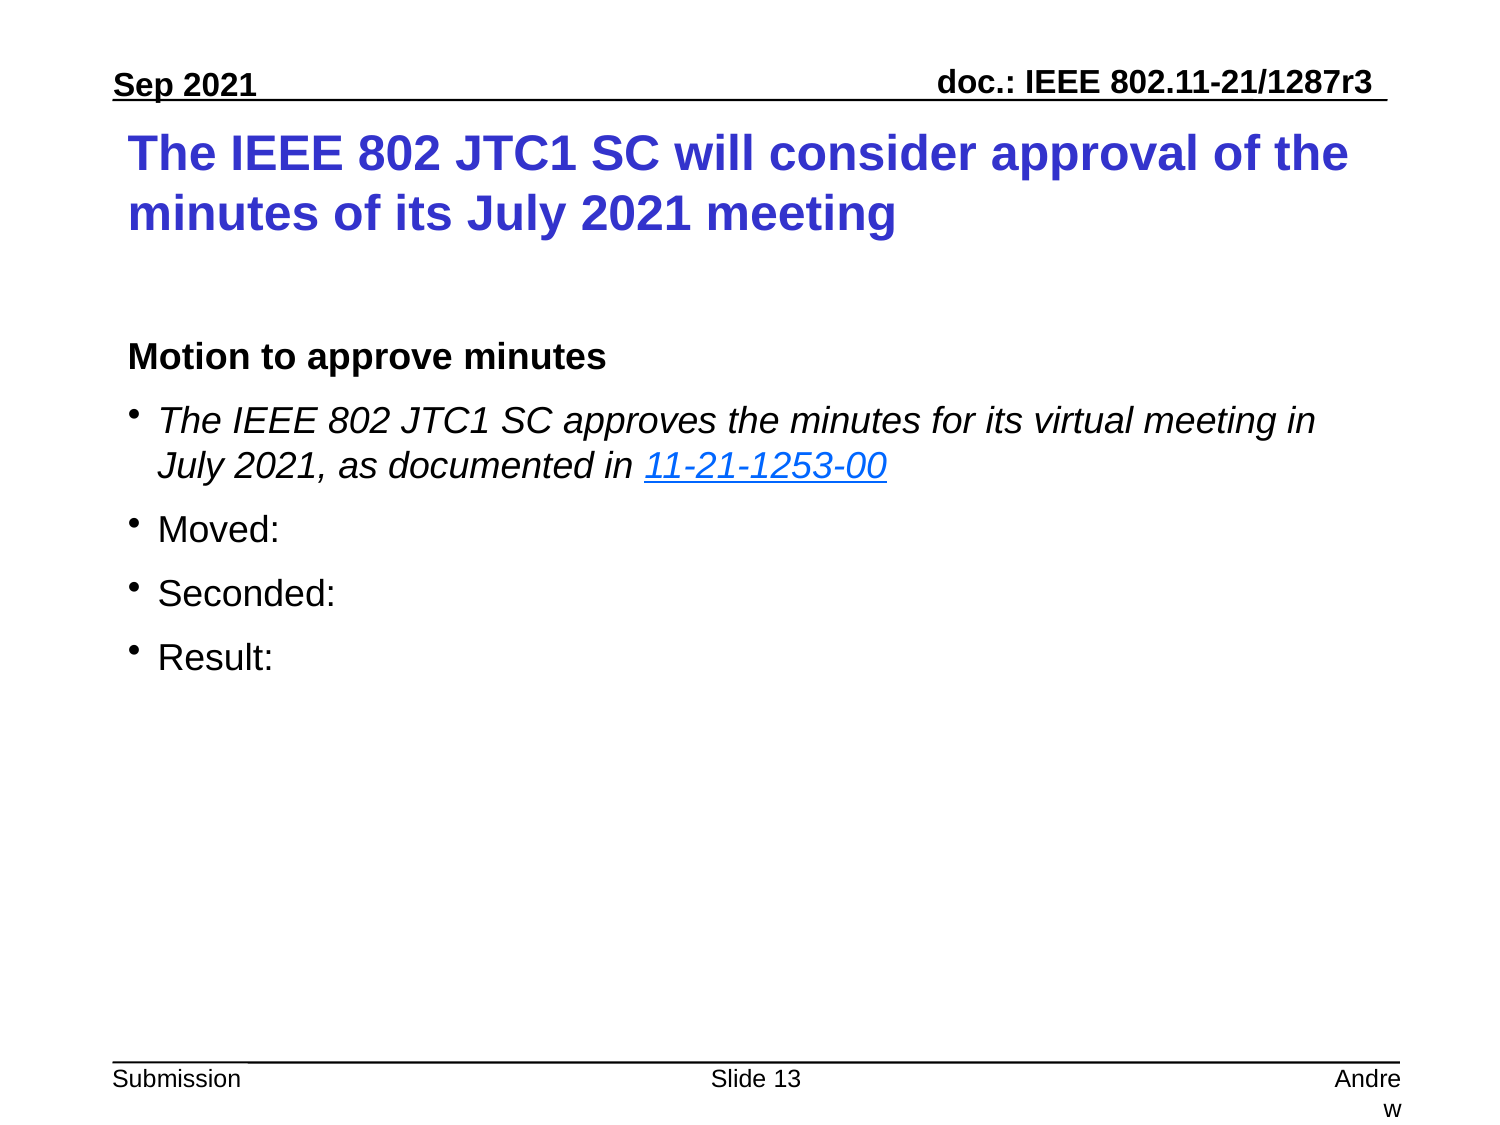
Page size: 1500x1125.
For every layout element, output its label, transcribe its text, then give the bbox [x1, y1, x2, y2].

footer Andrew Myles, Cisco [1320, 1061, 1402, 1093]
slide_number Slide 13 [709, 1061, 803, 1093]
list Motion to approve minutes The IEEE 802 JTC1 SC approves the minutes for its virtual meeting in July 2021, as documented in 11-21-1253-00 Moved: Seconded: Result: [112, 324, 1388, 1000]
title The IEEE 802 JTC1 SC will consider approval of the minutes of its July 2021 meeting [112, 112, 1388, 288]
